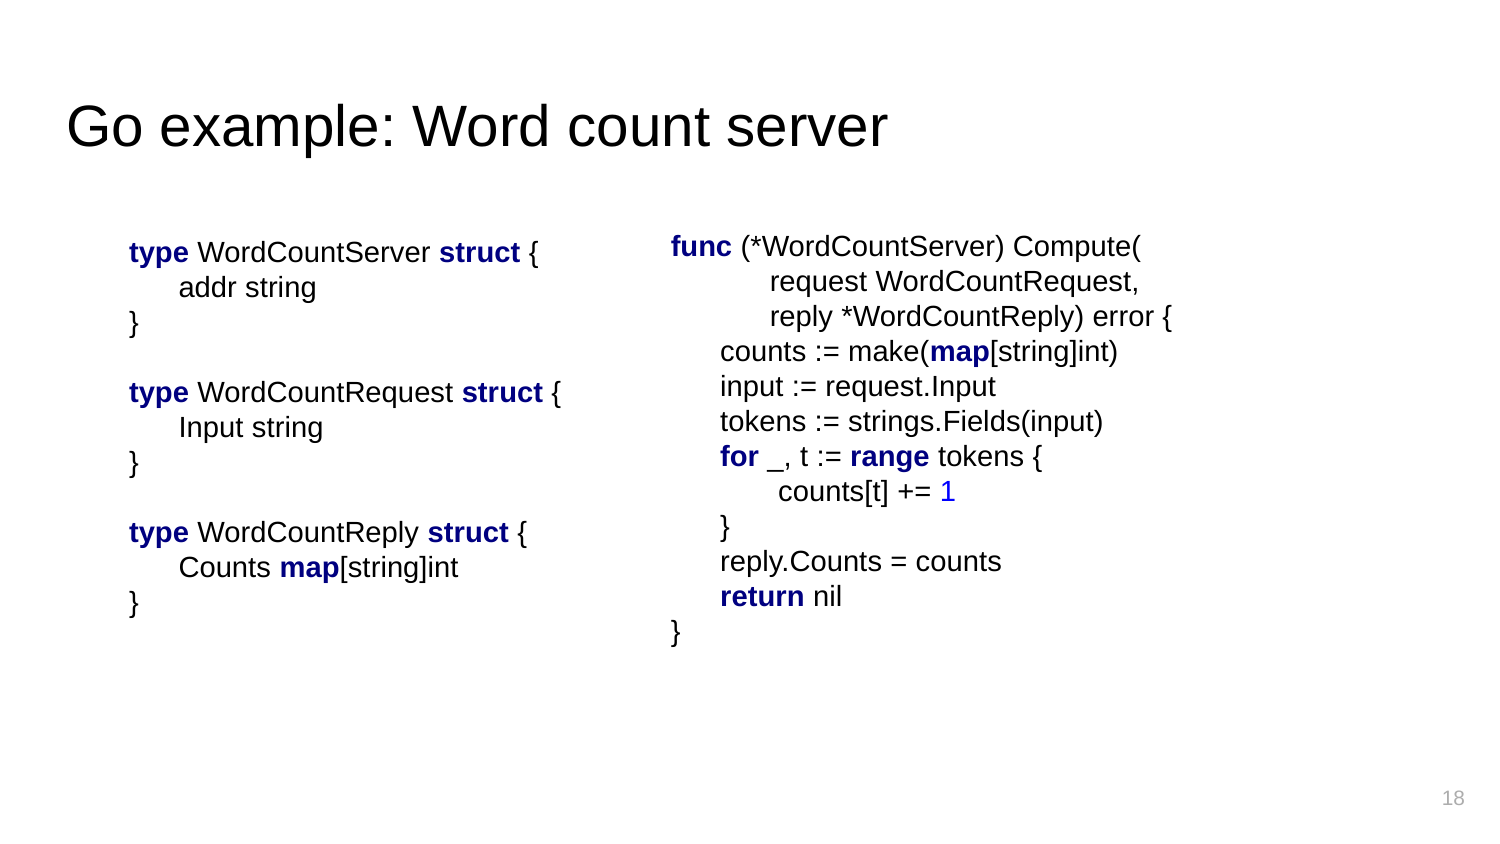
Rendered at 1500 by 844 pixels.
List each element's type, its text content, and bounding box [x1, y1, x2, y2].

text_box type WordCountServer struct { addr string } type WordCountRequest struct { Input string } type WordCountReply struct { Counts map[string]int } [114, 218, 655, 659]
slide_number ‹#› [1389, 764, 1480, 830]
title Go example: Word count server [51, 72, 1449, 167]
text_box func (*WordCountServer) Compute( request WordCountRequest, reply *WordCountReply) error { counts := make(map[string]int) input := request.Input tokens := strings.Fields(input) for _, t := range tokens { counts[t] += 1 } reply.Counts = counts return nil } [655, 212, 1268, 689]
